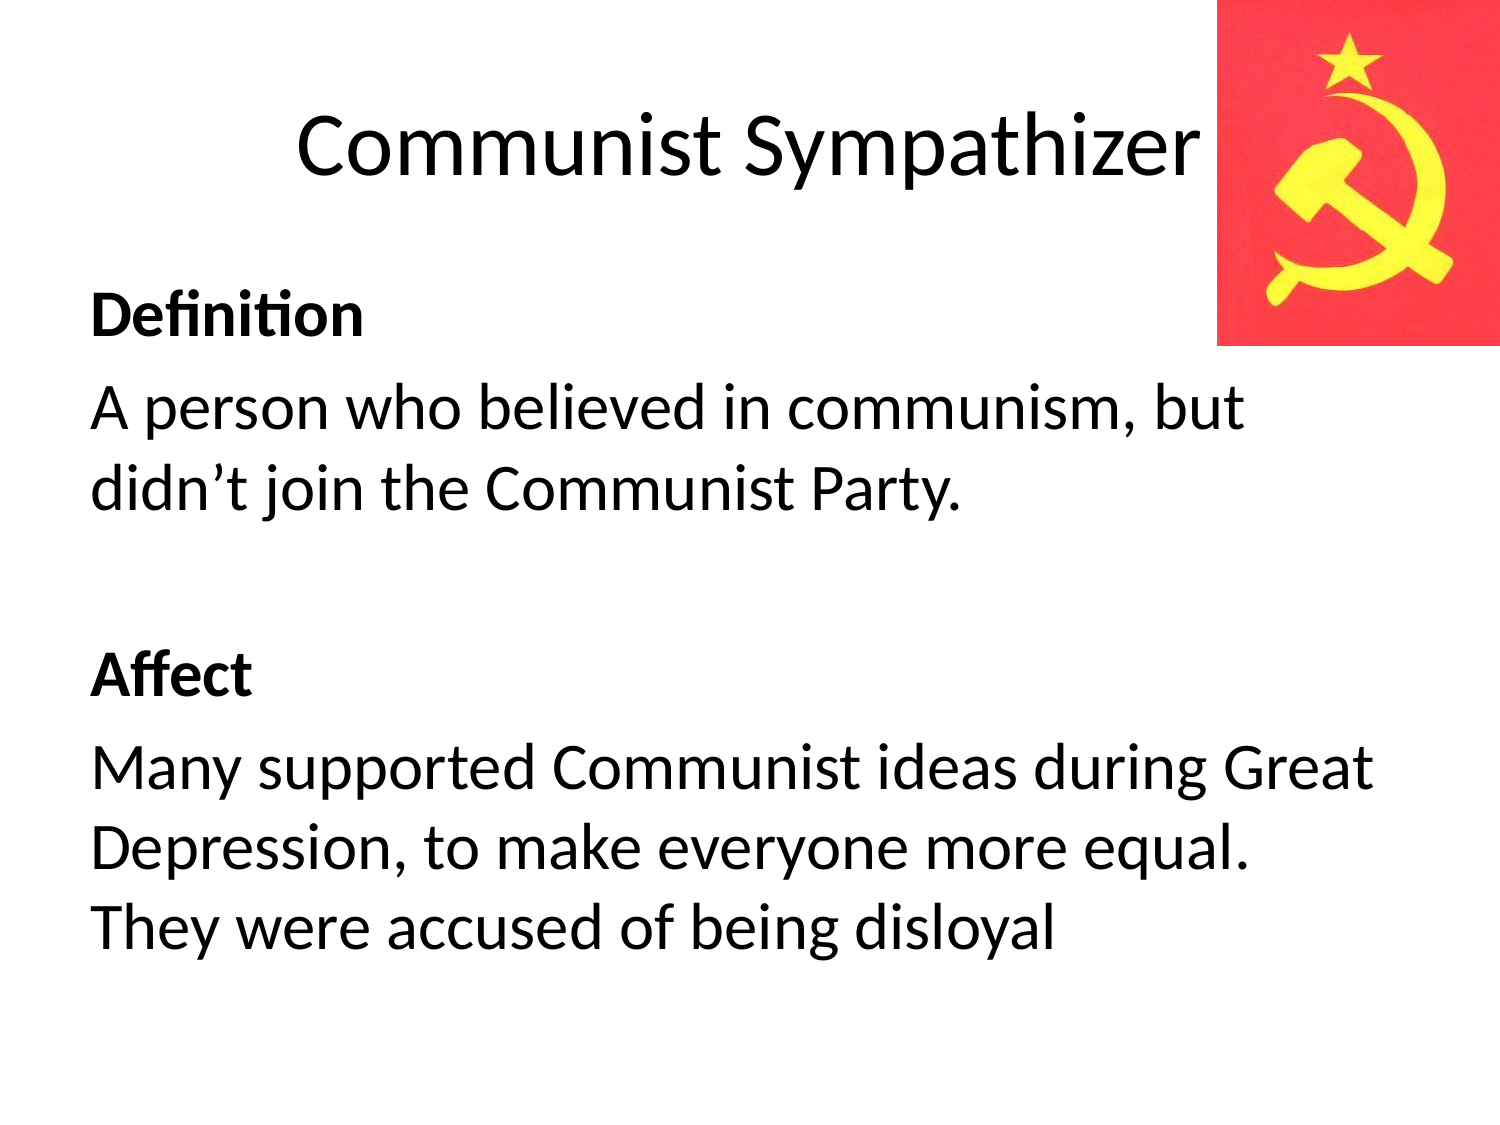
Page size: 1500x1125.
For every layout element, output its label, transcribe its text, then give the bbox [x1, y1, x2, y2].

picture [1217, 0, 1500, 347]
title Communist Sympathizer [75, 45, 1211, 233]
list Definition A person who believed in communism, but didn’t join the Communist Party. Affect Many supported Communist ideas during Great Depression, to make everyone more equal. They were accused of being disloyal [75, 262, 1425, 1005]
